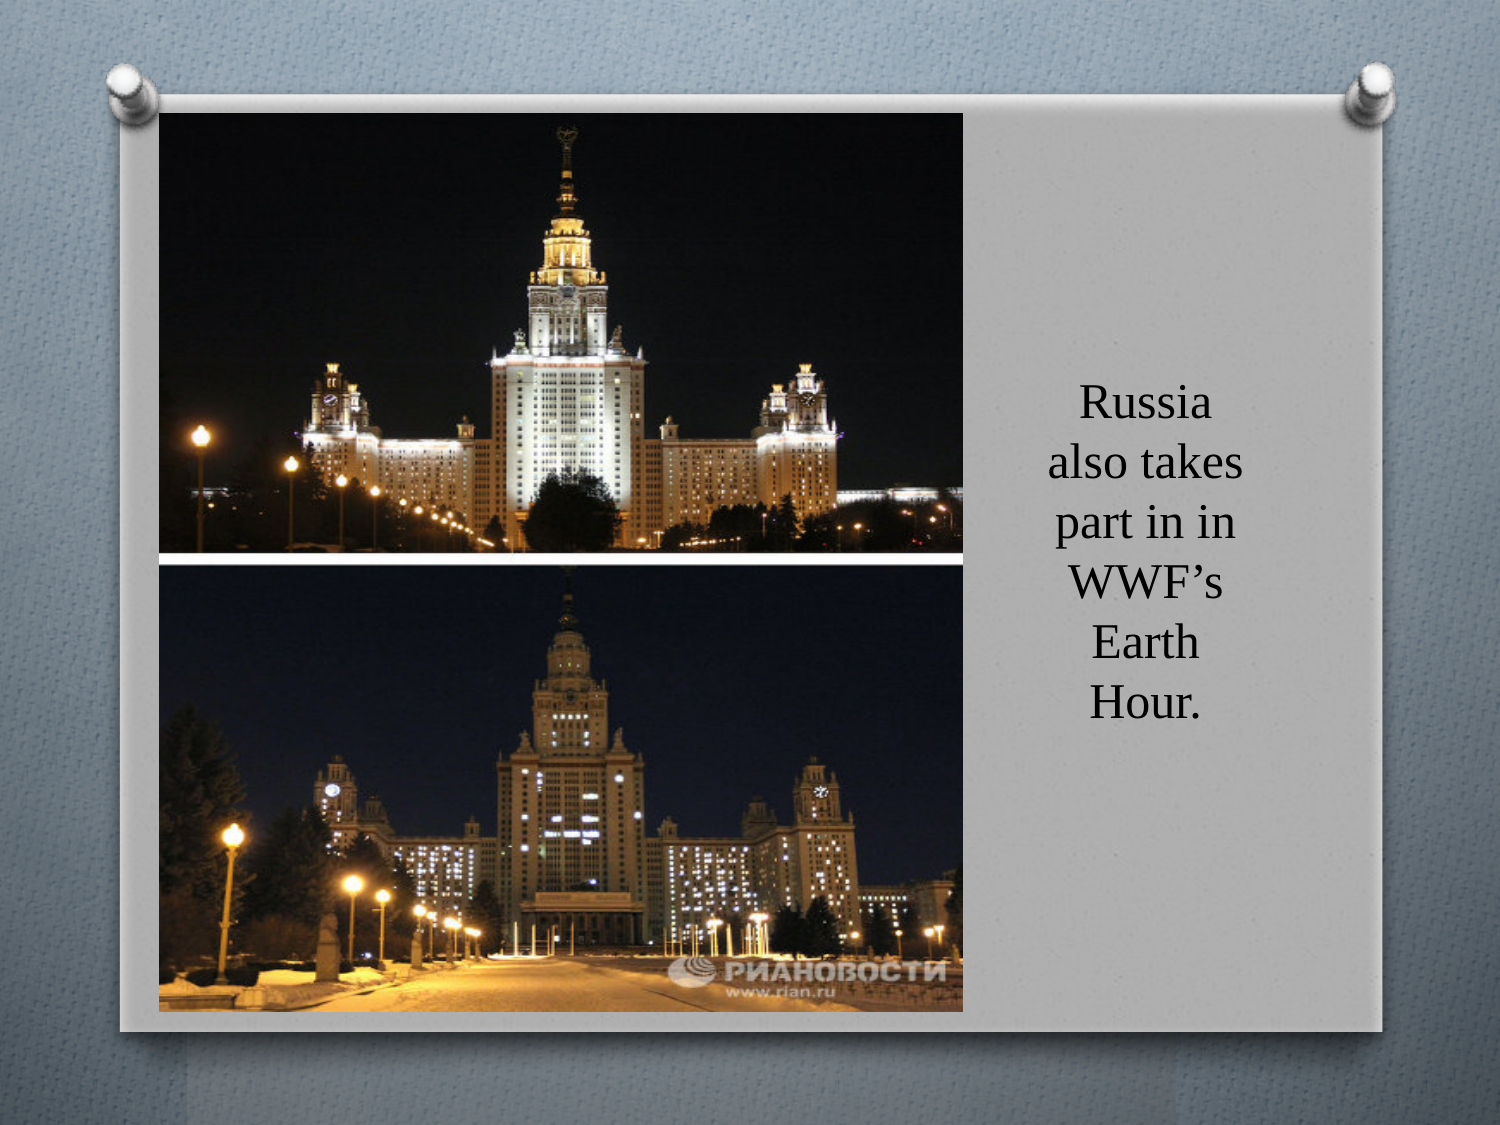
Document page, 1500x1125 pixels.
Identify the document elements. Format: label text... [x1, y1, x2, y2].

text_box Russia also takes part in in WWF’s Earth Hour. [1021, 361, 1270, 737]
picture [76, 30, 963, 1012]
picture [1317, 36, 1439, 156]
